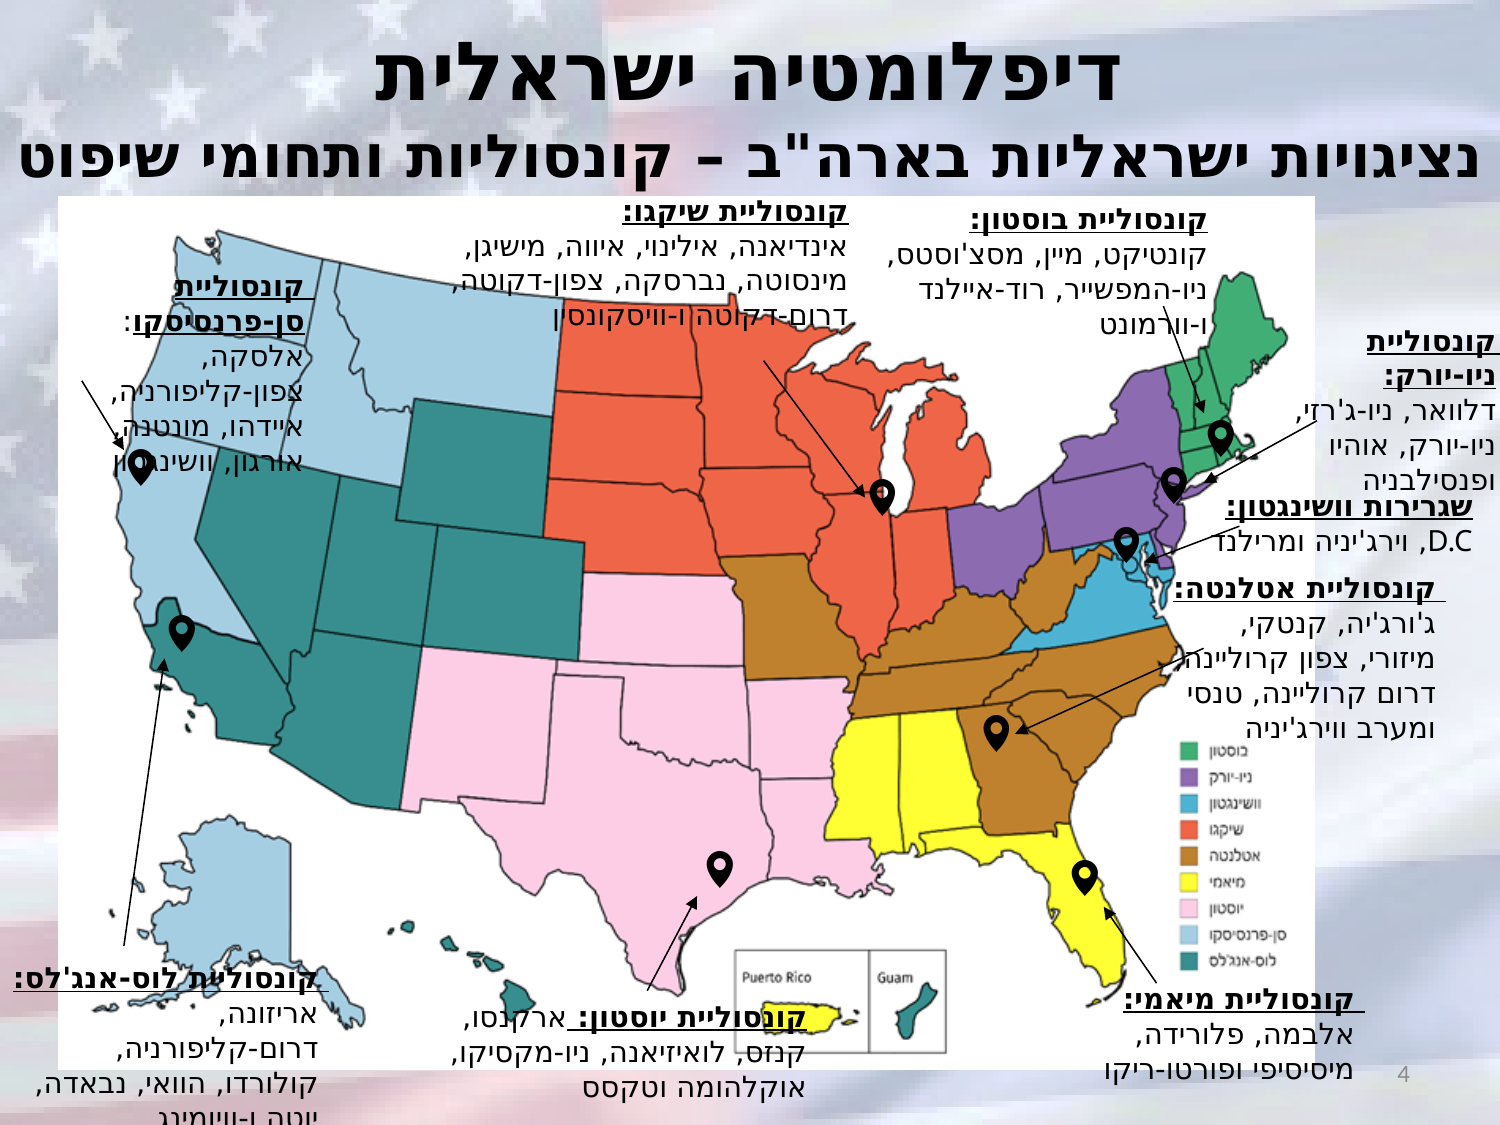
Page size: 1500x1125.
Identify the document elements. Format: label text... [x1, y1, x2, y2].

title דיפלומטיה ישראלית נציגויות ישראליות בארה"ב – קונסוליות ותחומי שיפוט [0, 0, 1500, 182]
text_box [0, 184, 1500, 1113]
